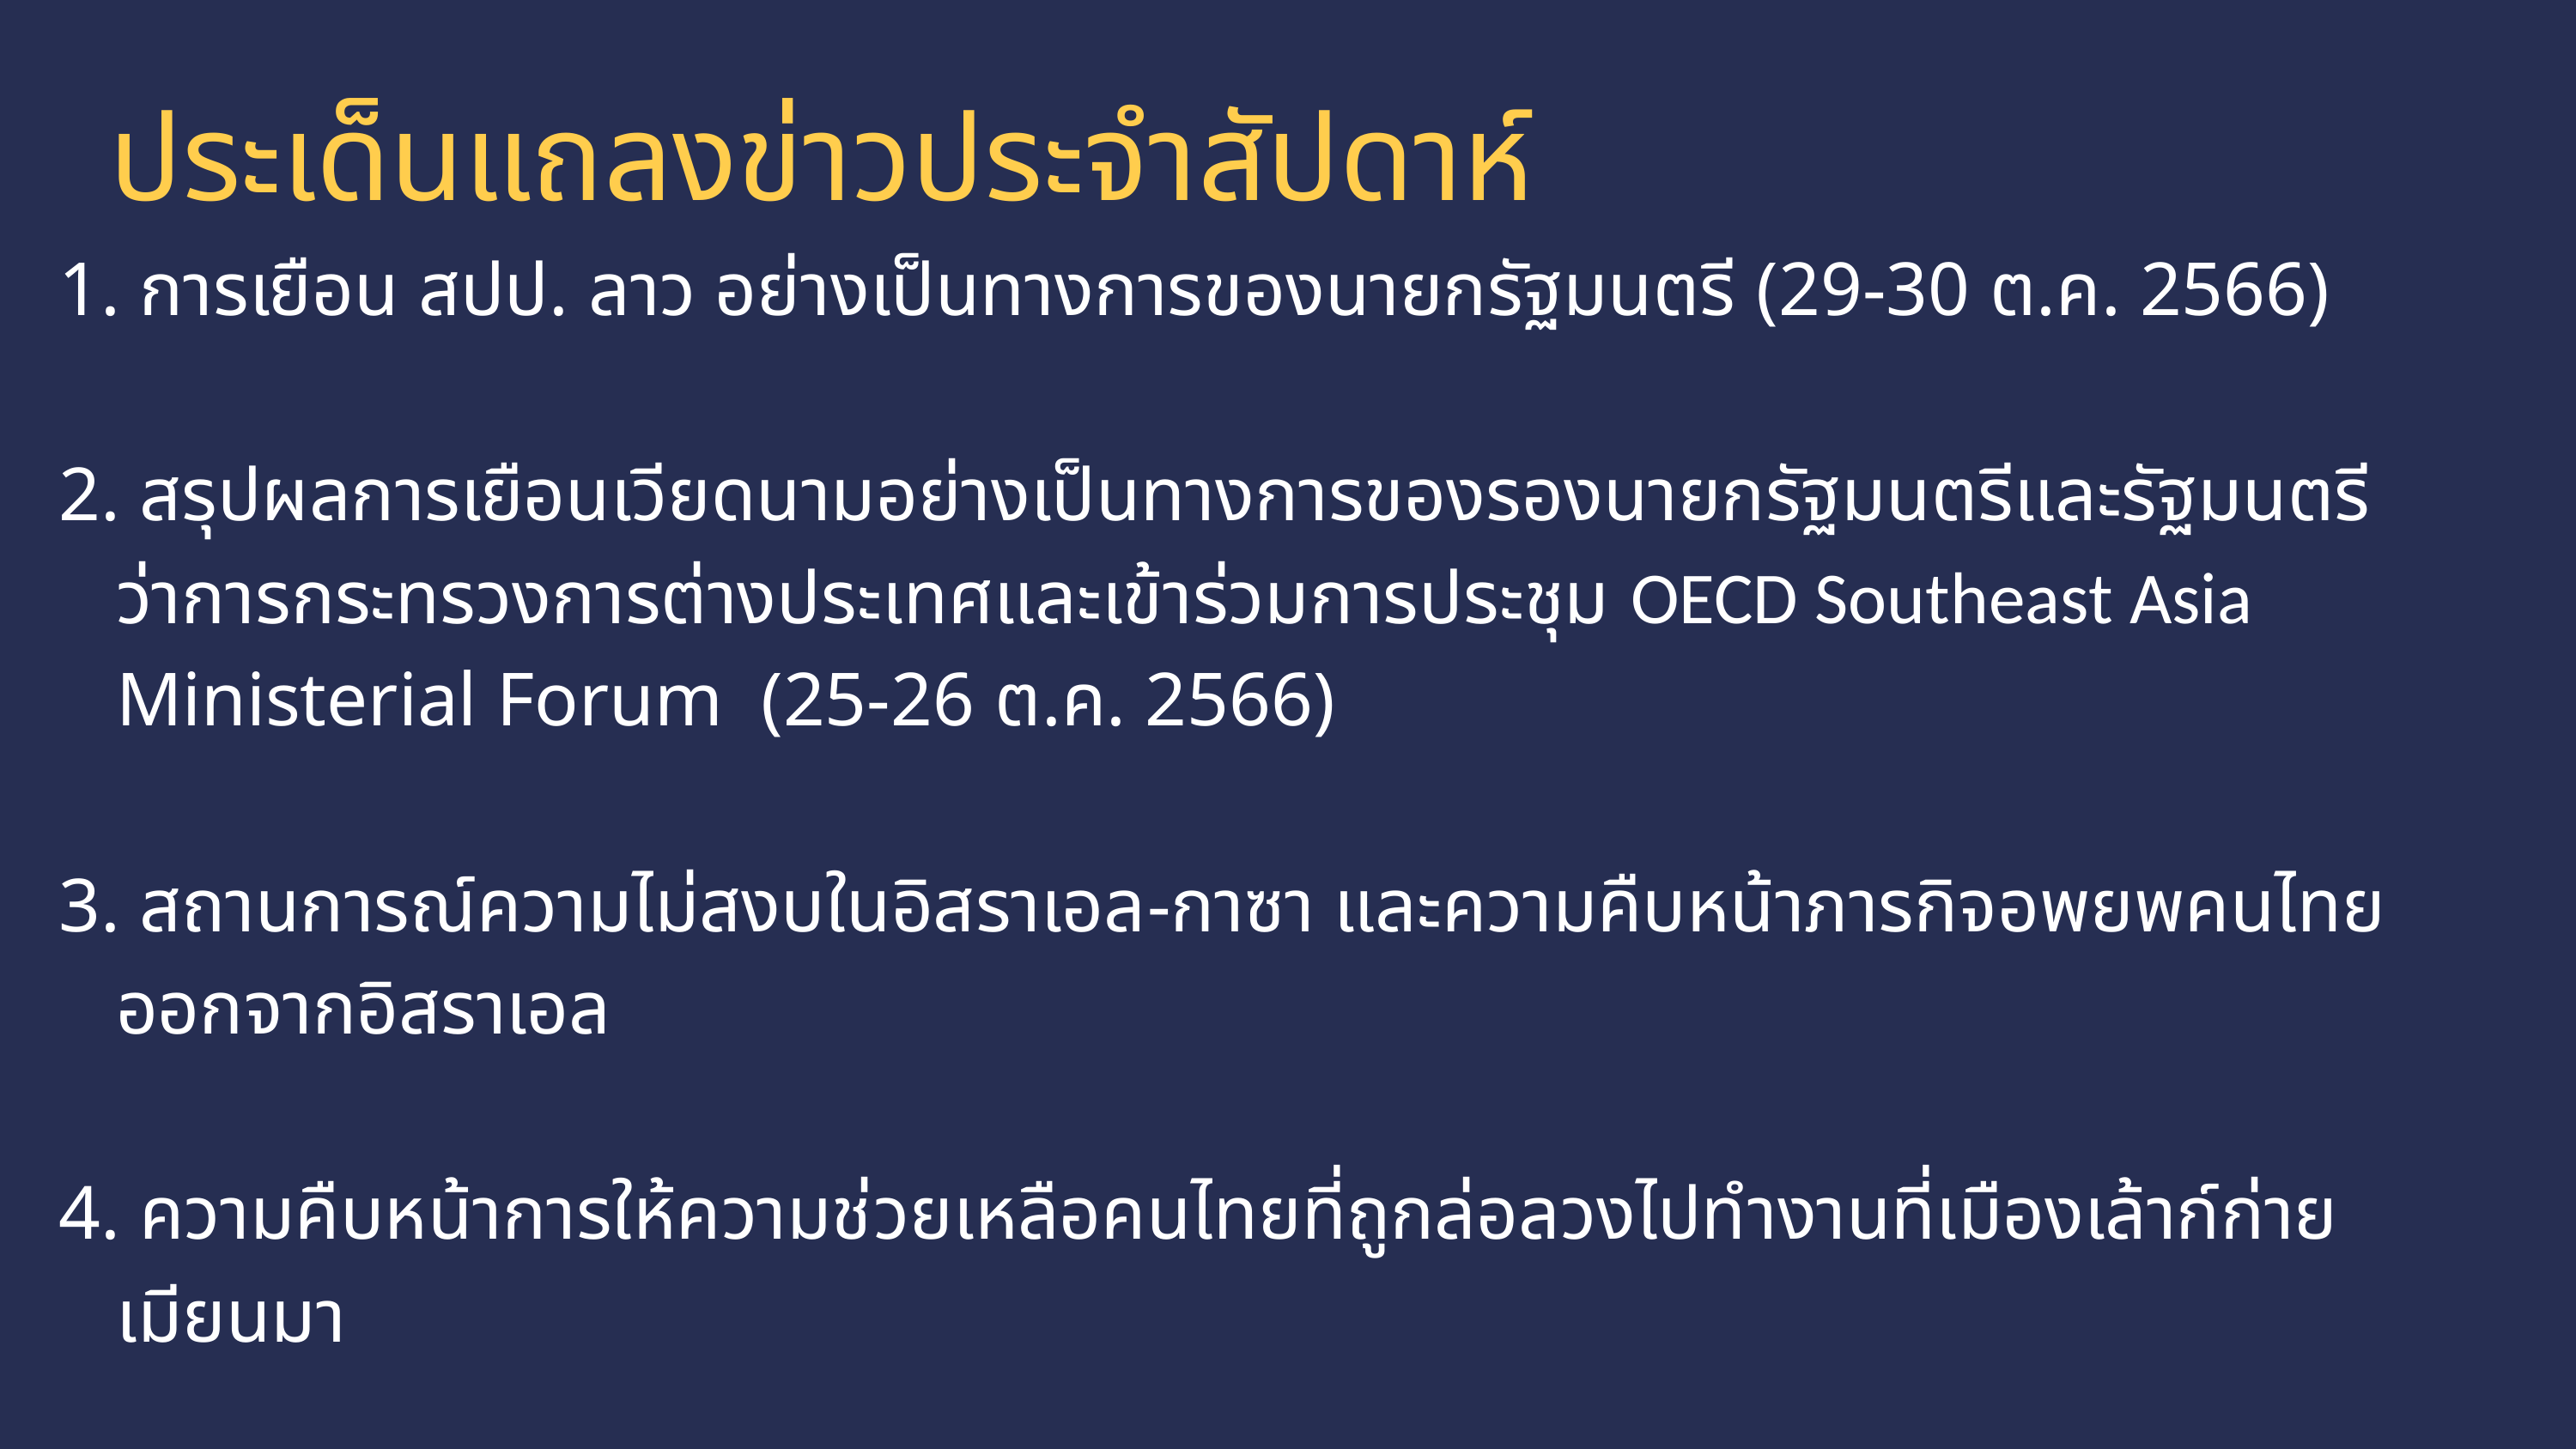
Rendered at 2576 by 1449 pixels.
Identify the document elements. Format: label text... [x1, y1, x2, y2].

text_box 1. การเยือน สปป. ลาว อย่างเป็นทางการของนายกรัฐมนตรี (29-30 ต.ค. 2566) 2. สรุปผลการเยือนเวียดนามอย่างเป็นทางการของรองนายกรัฐมนตรีและรัฐมนตรี ว่าการกระทรวงการต่างประเทศและเข้าร่วมการประชุม OECD Southeast Asia Ministerial Forum (25-26 ต.ค. 2566) 3. สถานการณ์ความไม่สงบในอิสราเอล-กาซา และความคืบหน้าภารกิจอพยพคนไทย ออกจากอิสราเอล 4. ความคืบหน้าการให้ความช่วยเหลือคนไทยที่ถูกล่อลวงไปทำงานที่เมืองเล้าก์ก่าย เมียนมา [58, 227, 2518, 1449]
text_box ประเด็นแถลงข่าวประจำสัปดาห์ [58, 55, 1585, 225]
